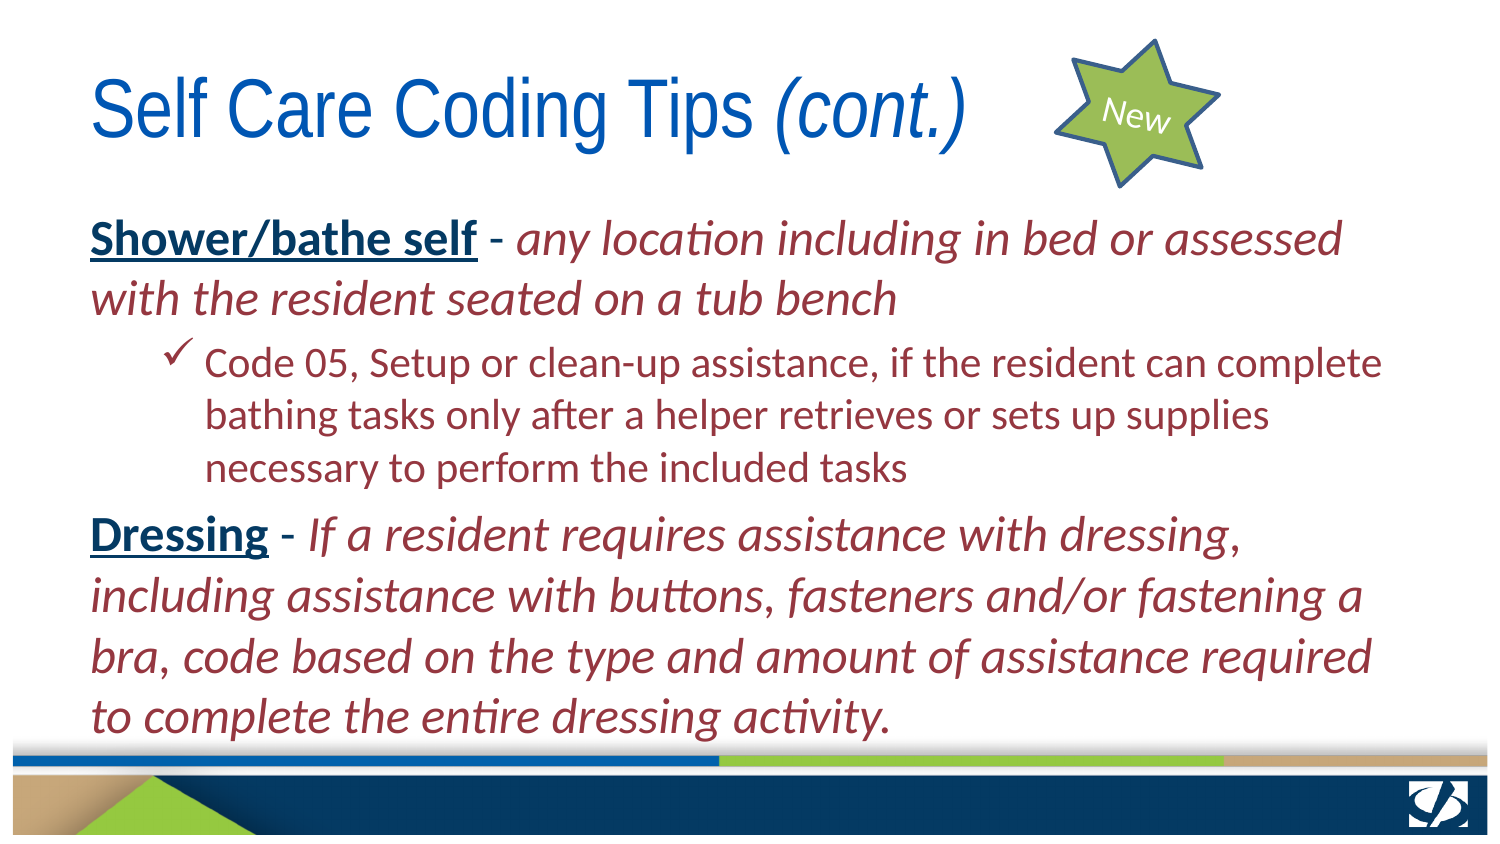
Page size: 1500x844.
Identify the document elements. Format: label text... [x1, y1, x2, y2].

picture [14, 722, 1487, 835]
list Shower/bathe self - any location including in bed or assessed with the resident seated on a tub bench Code 05, Setup or clean-up assistance, if the resident can complete bathing tasks only after a helper retrieves or sets up supplies necessary to perform the included tasks Dressing - If a resident requires assistance with dressing, including assistance with buttons, fasteners and/or fastening a bra, code based on the type and amount of assistance required to complete the entire dressing activity. [75, 196, 1425, 754]
text_box New [1053, 38, 1222, 189]
title Self Care Coding Tips (cont.) [75, 33, 1425, 175]
